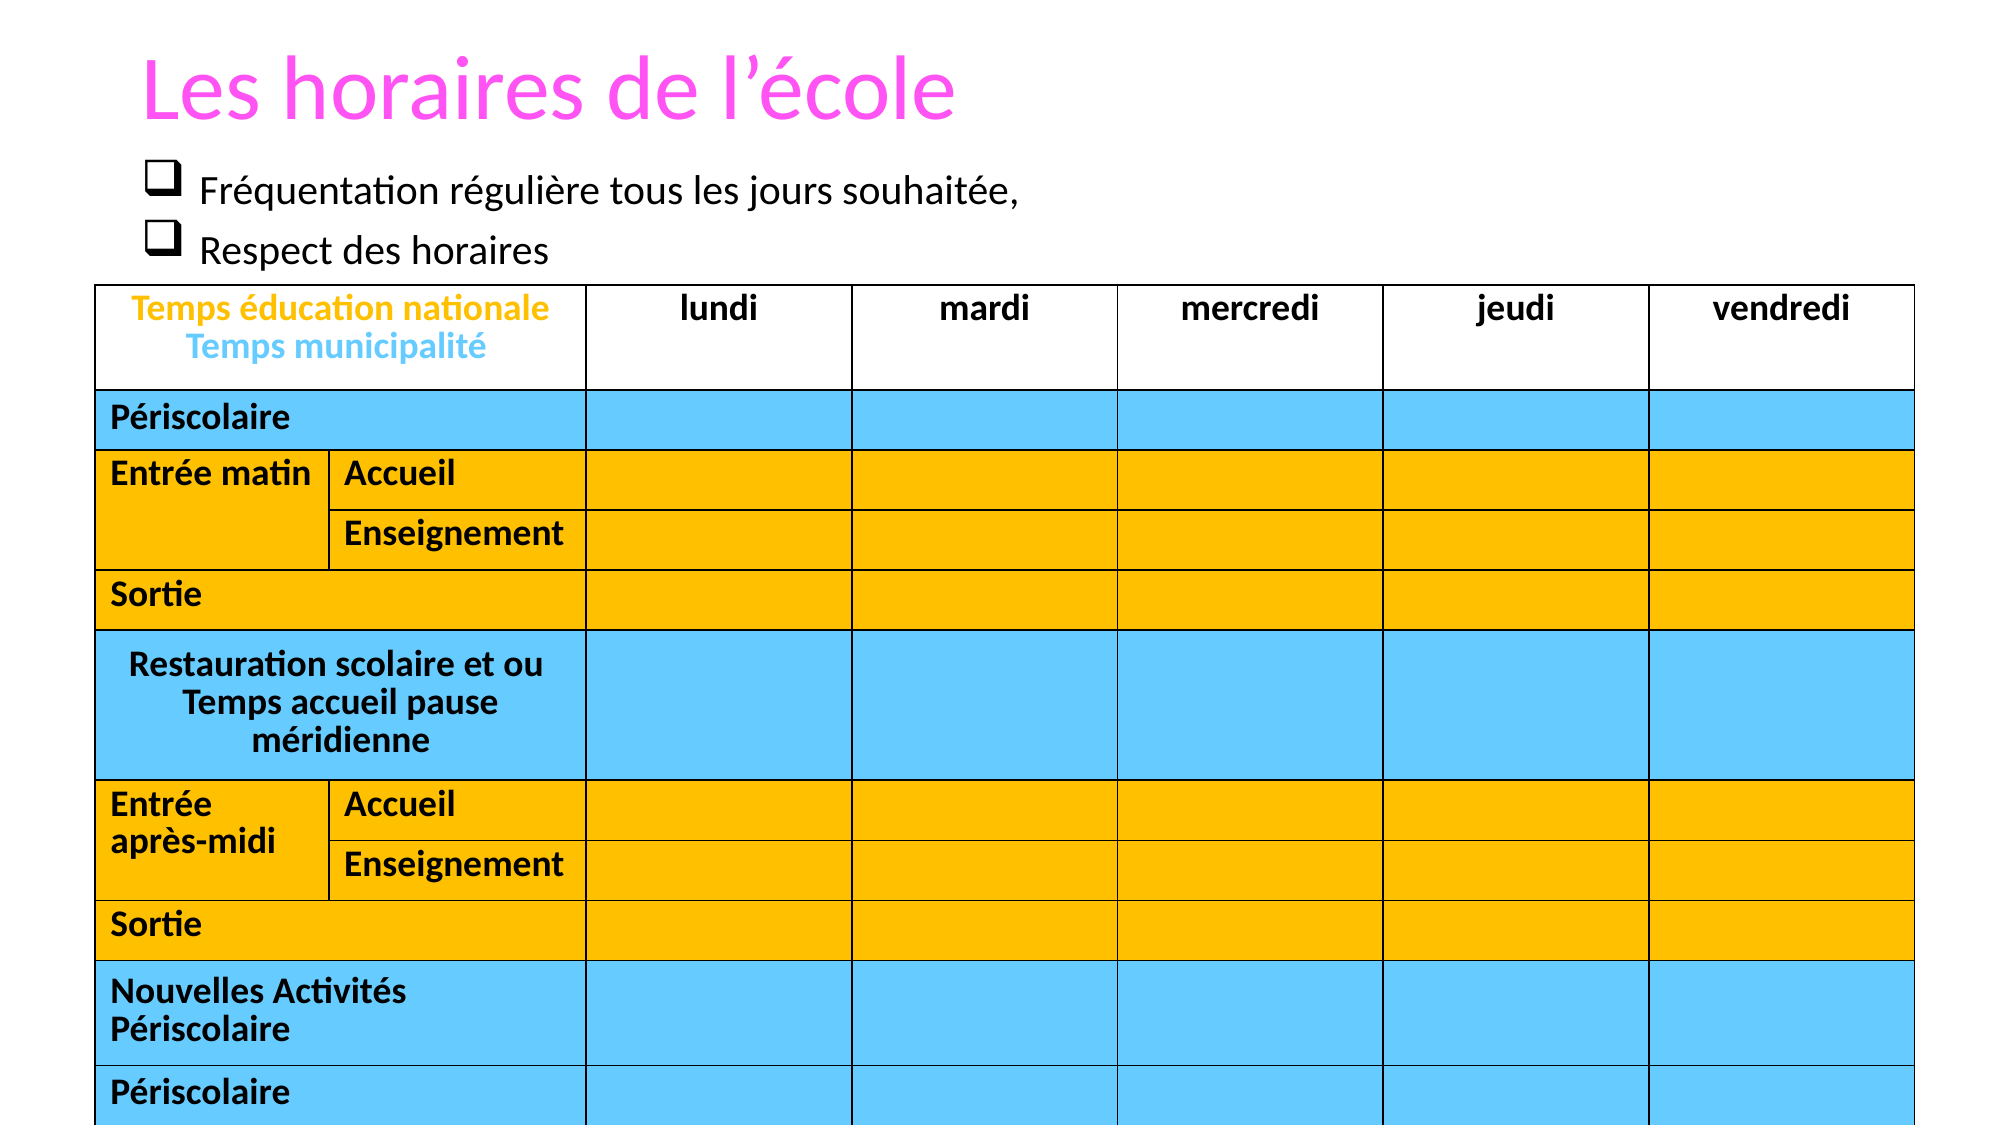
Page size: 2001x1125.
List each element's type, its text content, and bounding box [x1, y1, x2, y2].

table_cell [587, 571, 851, 629]
table_cell [1650, 961, 1914, 1065]
table_cell [853, 571, 1117, 629]
table_cell [853, 901, 1117, 960]
table_cell [853, 631, 1117, 779]
table_cell Sortie [96, 901, 585, 960]
table_cell [1650, 451, 1914, 509]
table_cell [1118, 631, 1382, 779]
table_cell [587, 631, 851, 779]
table_cell [853, 511, 1117, 569]
table_cell [853, 1066, 1117, 1125]
table_cell [1384, 781, 1648, 840]
table_cell [1118, 841, 1382, 900]
table_cell [1118, 961, 1382, 1065]
table_cell [1650, 841, 1914, 900]
table_cell [587, 961, 851, 1065]
table_cell [1118, 901, 1382, 960]
table_cell [1118, 511, 1382, 569]
table_cell [1650, 571, 1914, 629]
text_box Les horaires de l’école [126, 20, 1005, 146]
table_cell [587, 391, 851, 449]
table_cell Nouvelles Activités Périscolaire [96, 961, 585, 1065]
table_cell [1118, 1066, 1382, 1125]
table_cell Sortie [96, 571, 585, 629]
table_cell [853, 841, 1117, 900]
table_cell [1384, 391, 1648, 449]
table_cell [1384, 961, 1648, 1065]
table_cell Enseignement [330, 841, 585, 900]
table_cell [1650, 511, 1914, 569]
table_cell [587, 451, 851, 509]
table_cell [853, 451, 1117, 509]
table_cell [853, 961, 1117, 1065]
table_cell Entrée matin [96, 451, 328, 569]
table_cell [853, 781, 1117, 840]
table_cell Enseignement [330, 511, 585, 569]
table_cell Accueil [330, 451, 585, 509]
table_header Temps éducation nationale Temps municipalité [96, 286, 585, 389]
table_cell Accueil [330, 781, 585, 840]
table_cell Périscolaire [96, 1066, 585, 1125]
table_cell [587, 901, 851, 960]
table_cell [1650, 1066, 1914, 1125]
table_cell [1650, 391, 1914, 449]
table_header mardi [853, 286, 1117, 389]
table_cell [1384, 571, 1648, 629]
table_cell [1384, 1066, 1648, 1125]
table_cell [1650, 781, 1914, 840]
table_cell [1384, 451, 1648, 509]
table_cell Périscolaire [96, 391, 585, 449]
table_cell [1118, 451, 1382, 509]
table_cell Restauration scolaire et ou Temps accueil pause méridienne [96, 631, 585, 779]
table_cell [1118, 571, 1382, 629]
table_header vendredi [1650, 286, 1914, 389]
table_cell [1384, 901, 1648, 960]
table_cell [1650, 631, 1914, 779]
table_header jeudi [1384, 286, 1648, 389]
table_cell [1650, 901, 1914, 960]
table_cell Entrée après-midi [96, 781, 328, 900]
table_cell [853, 391, 1117, 449]
table_cell [1118, 391, 1382, 449]
table_cell [587, 841, 851, 900]
table_cell [587, 1066, 851, 1125]
table_cell [587, 781, 851, 840]
table_cell [1384, 631, 1648, 779]
table_cell [1384, 841, 1648, 900]
table_header mercredi [1118, 286, 1382, 389]
table_header lundi [587, 286, 851, 389]
table_cell [1118, 781, 1382, 840]
text_box Fréquentation régulière tous les jours souhaitée, Respect des horaires [126, 147, 1490, 282]
table_cell [587, 511, 851, 569]
table_cell [1384, 511, 1648, 569]
